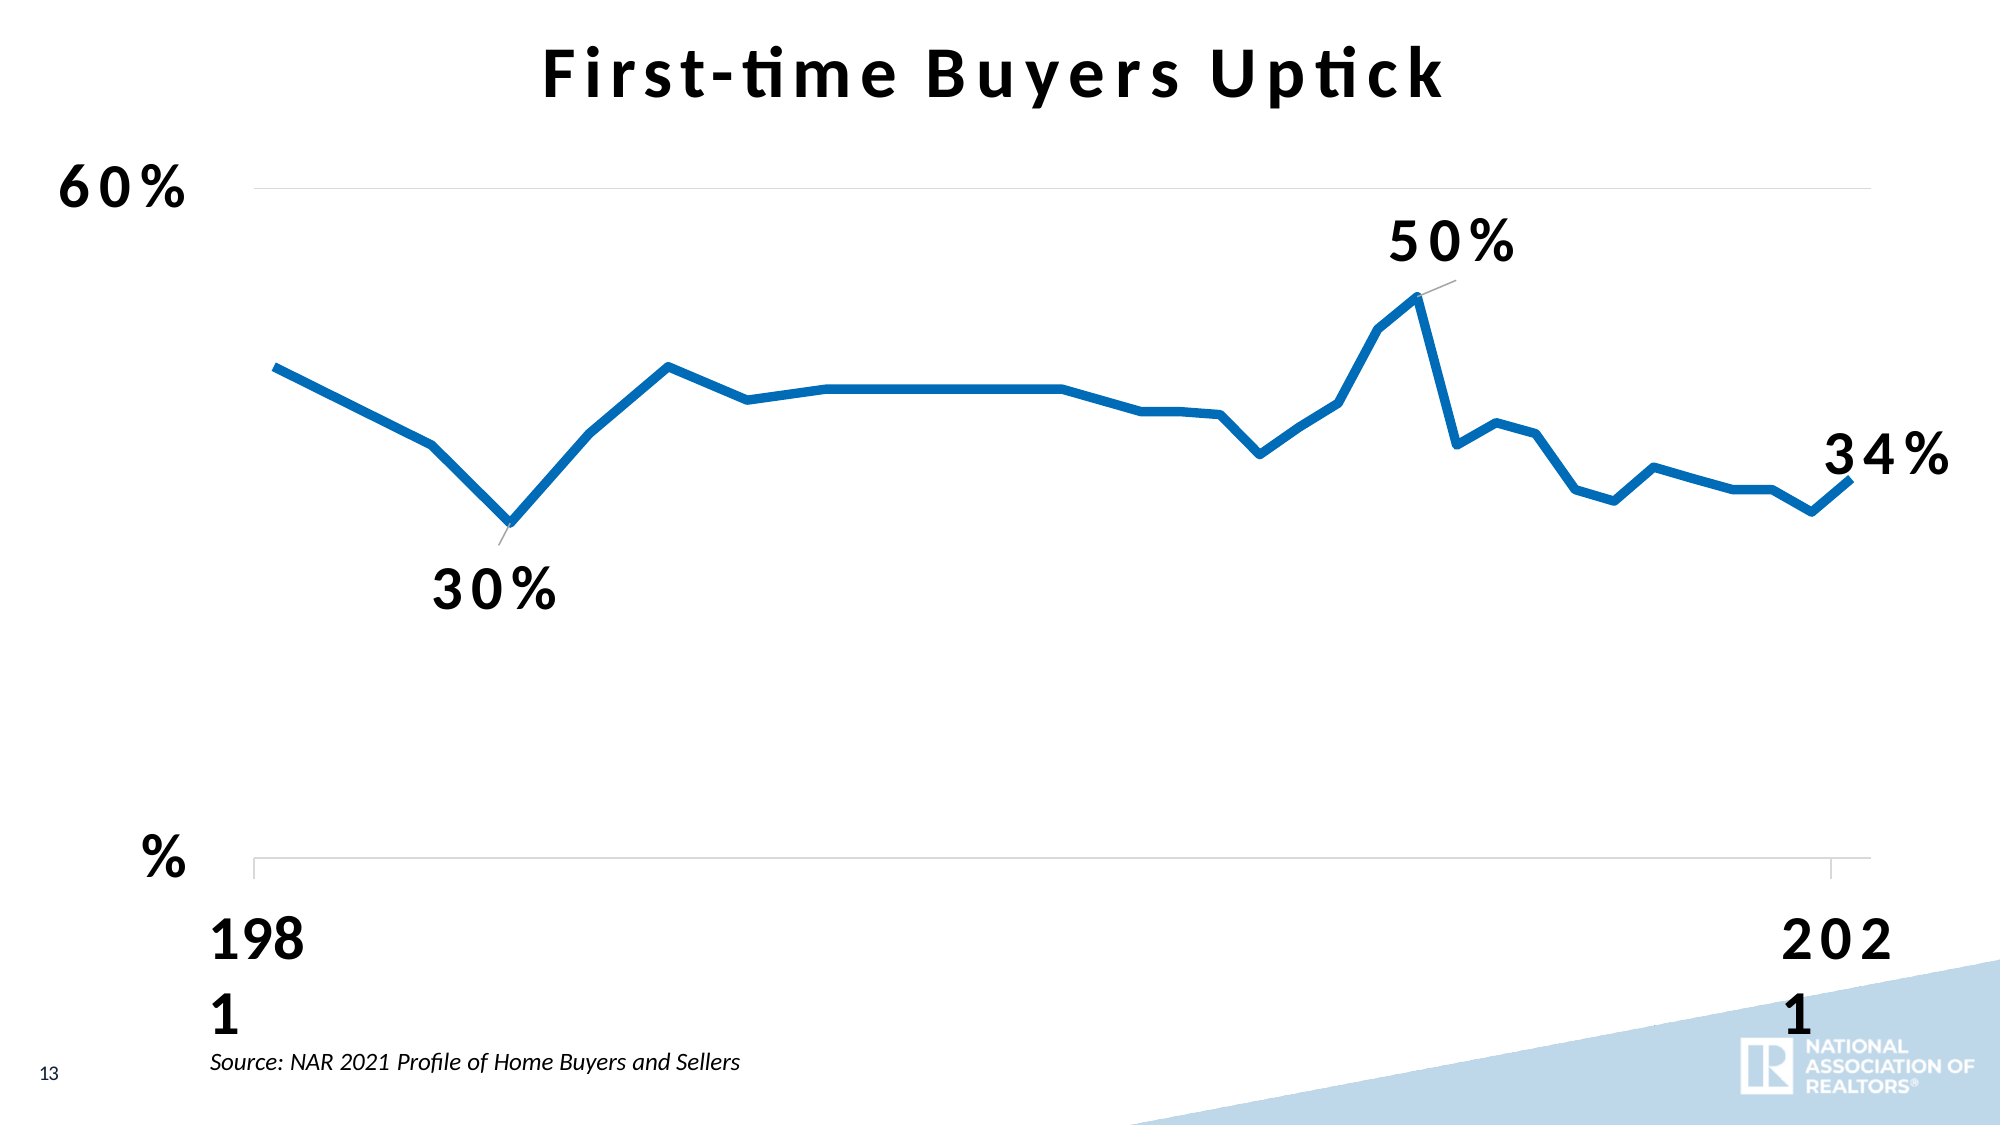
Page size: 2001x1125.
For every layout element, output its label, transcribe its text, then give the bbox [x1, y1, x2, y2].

text_box 50% 34% [1878, 196, 1951, 488]
text_box 1981 [206, 895, 341, 1047]
text_box % [139, 813, 199, 891]
text_box 2021 [1778, 895, 1924, 1047]
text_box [253, 187, 1871, 880]
text_box Source: NAR 2021 Profile of Home Buyers and Sellers [207, 1043, 745, 1076]
title First-time Buyers Uptick [540, 21, 1481, 186]
text_box 13 [36, 1057, 61, 1085]
text_box 60% [56, 142, 199, 220]
picture [0, 0, 2000, 1125]
